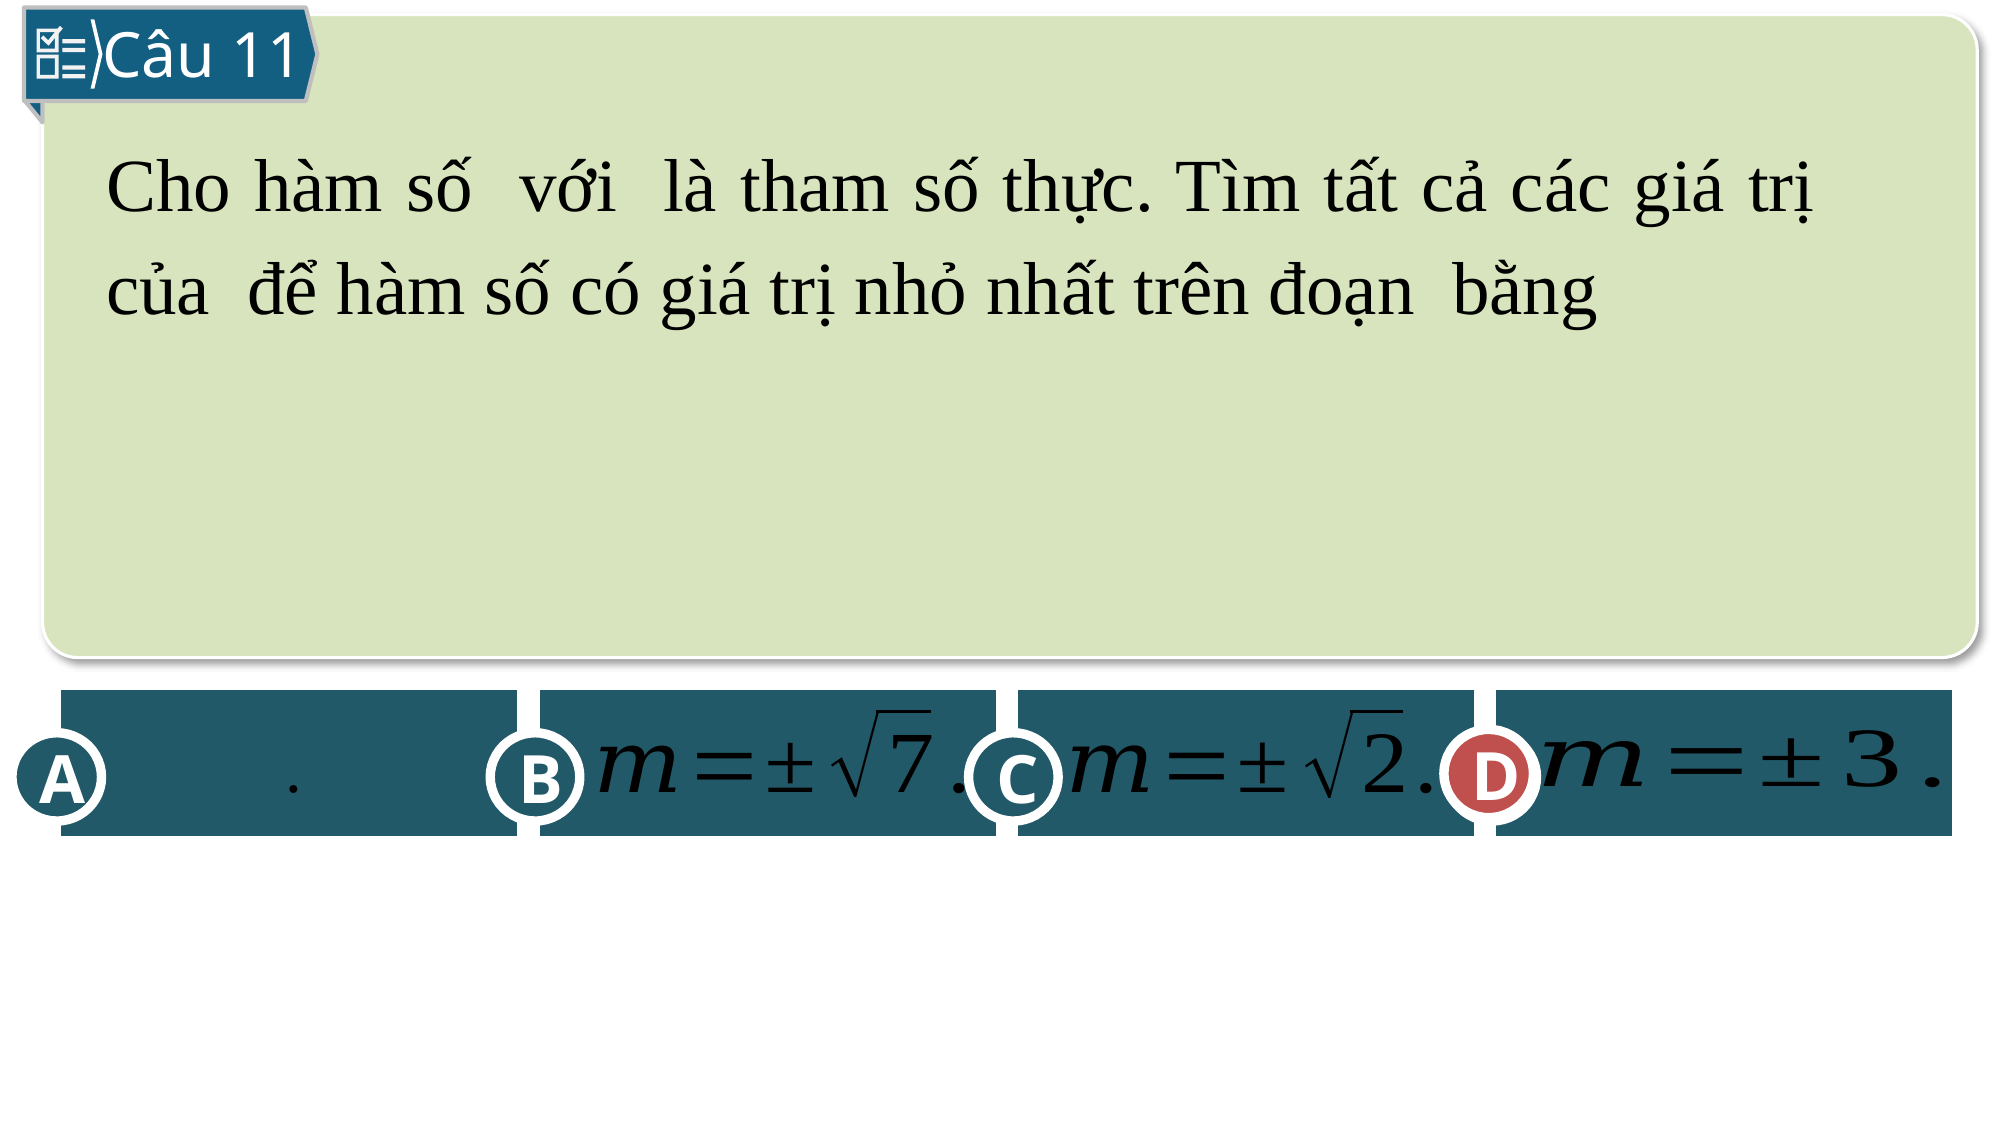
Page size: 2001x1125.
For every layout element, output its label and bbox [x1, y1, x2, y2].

text_box [11, 688, 1954, 839]
text_box [24, 7, 1978, 658]
